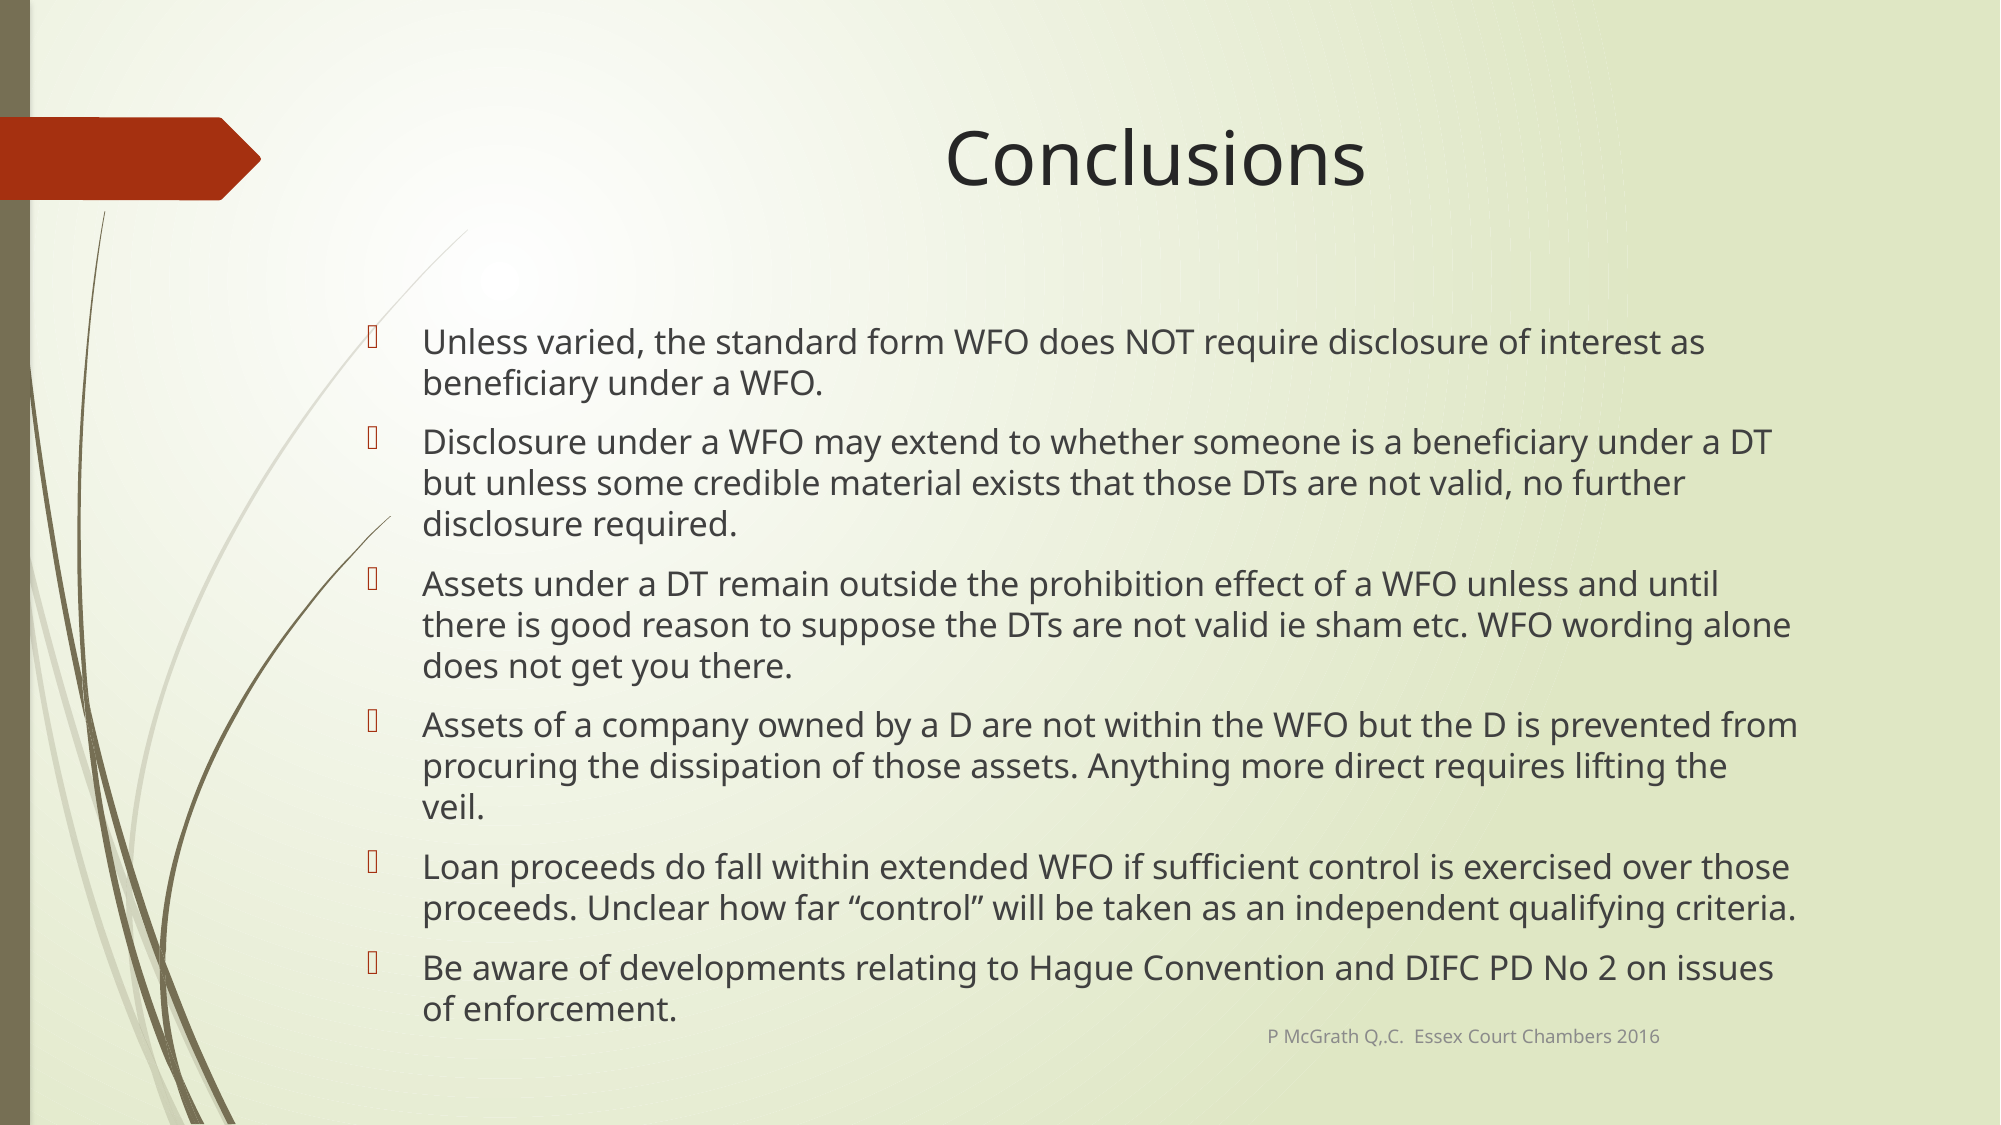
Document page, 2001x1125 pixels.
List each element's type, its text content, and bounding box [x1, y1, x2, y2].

title Conclusions [425, 102, 1888, 313]
footer P McGrath Q,.C. Essex Court Chambers 2016 [424, 1006, 1675, 1067]
list Unless varied, the standard form WFO does NOT require disclosure of interest as beneficiary under a WFO. Disclosure under a WFO may extend to whether someone is a beneficiary under a DT but unless some credible material exists that those DTs are not valid, no further disclosure required. Assets under a DT remain outside the prohibition effect of a WFO unless and until there is good reason to suppose the DTs are not valid ie sham etc. WFO wording alone does not get you there. Assets of a company owned by a D are not within the WFO but the D is prevented from procuring the dissipation of those assets. Anything more direct requires lifting the veil. Loan proceeds do fall within extended WFO if sufficient control is exercised over those proceeds. Unclear how far “control” will be taken as an independent qualifying criteria. Be aware of developments relating to Hague Convention and DIFC PD No 2 on issues of enforcement. [351, 312, 1814, 1070]
